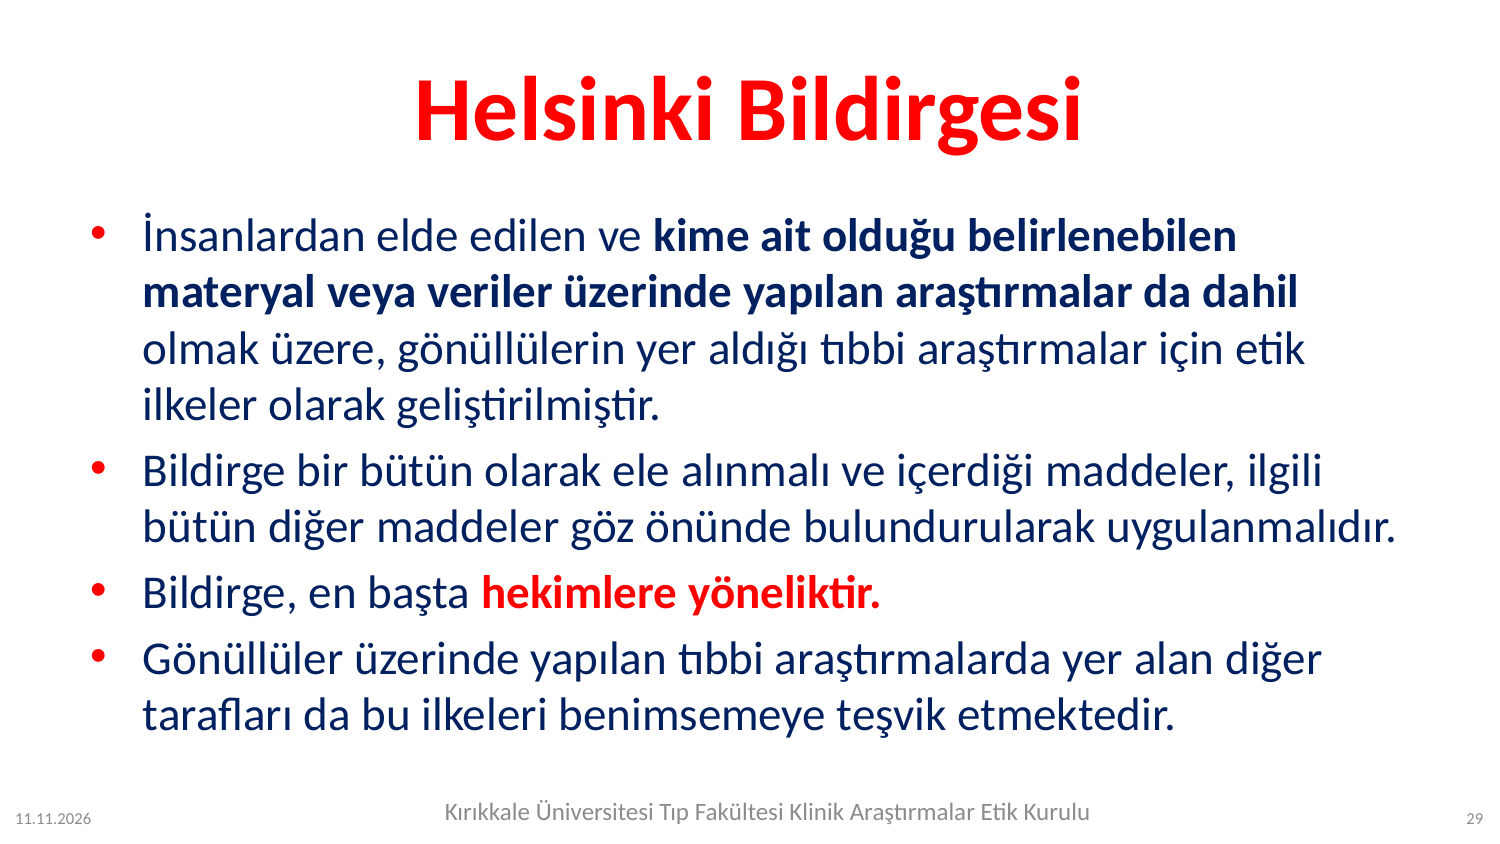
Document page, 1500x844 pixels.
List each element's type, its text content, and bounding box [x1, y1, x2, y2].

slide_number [0, 795, 350, 841]
slide_number 29 [1148, 795, 1499, 841]
footer Kırıkkale Üniversitesi Tıp Fakültesi Klinik Araştırmalar Etik Kurulu [419, 788, 1118, 833]
list İnsanlardan elde edilen ve kime ait olduğu belirlenebilen materyal veya veriler üzerinde yapılan araştırmalar da dahil olmak üzere, gönüllülerin yer aldığı tıbbi araştırmalar için etik ilkeler olarak geliştirilmiştir. Bildirge bir bütün olarak ele alınmalı ve içerdiği maddeler, ilgili bütün diğer maddeler göz önünde bulundurularak uygulanmalıdır. Bildirge, en başta hekimlere yöneliktir. Gönüllüler üzerinde yapılan tıbbi araştırmalarda yer alan diğer tarafları da bu ilkeleri benimsemeye teşvik etmektedir. [75, 196, 1425, 789]
title Helsinki Bildirgesi [75, 33, 1425, 175]
